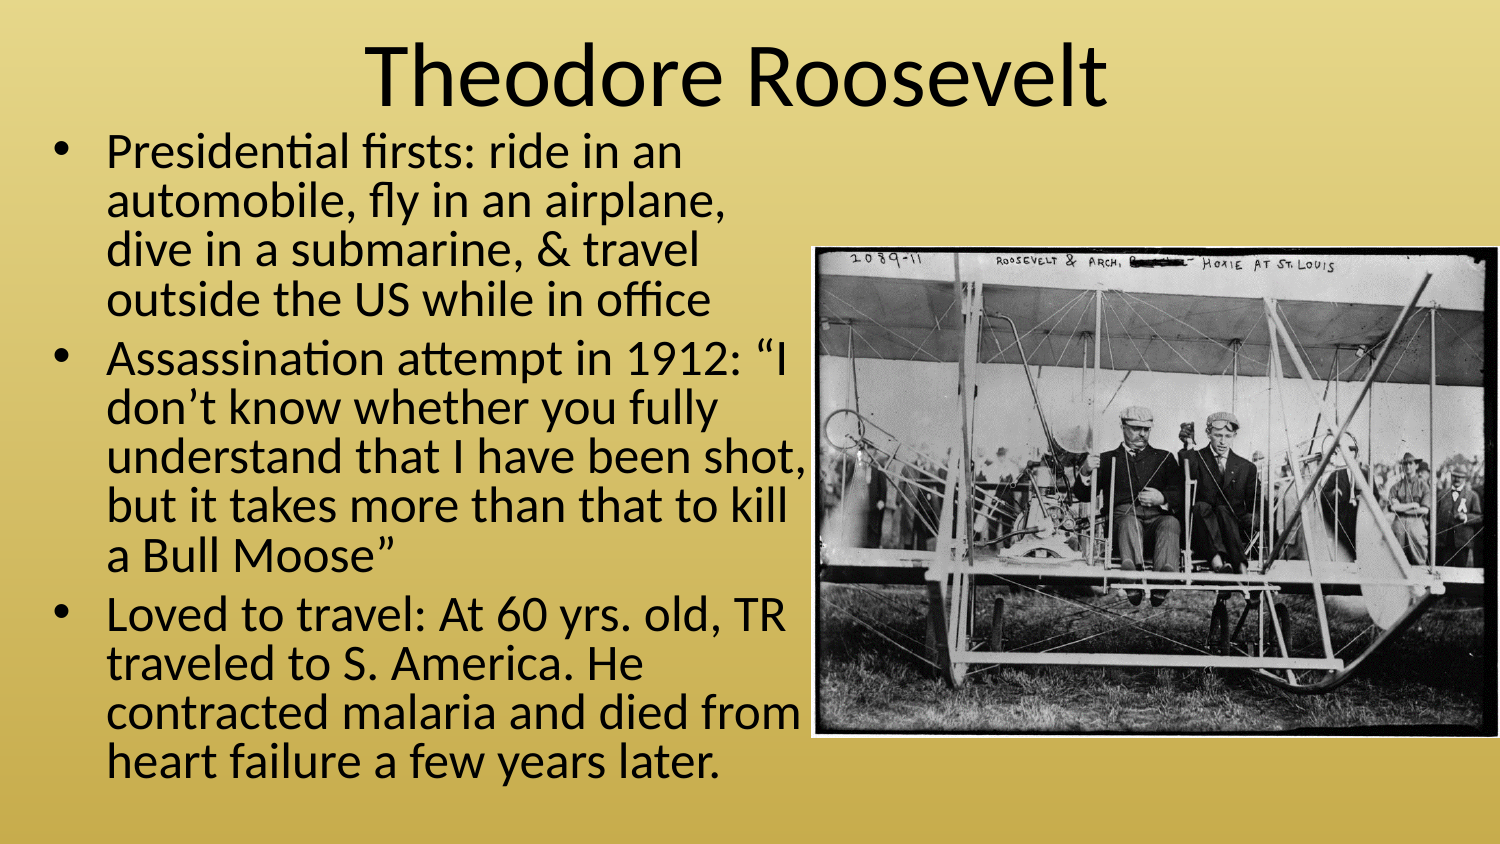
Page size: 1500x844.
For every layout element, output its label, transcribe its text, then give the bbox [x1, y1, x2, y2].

list Presidential firsts: ride in an automobile, fly in an airplane, dive in a submarine, & travel outside the US while in office Assassination attempt in 1912: “I don’t know whether you fully understand that I have been shot, but it takes more than that to kill a Bull Moose” Loved to travel: At 60 yrs. old, TR traveled to S. America. He contracted malaria and died from heart failure a few years later. [37, 121, 825, 844]
picture [810, 246, 1500, 738]
title Theodore Roosevelt [62, 0, 1413, 141]
